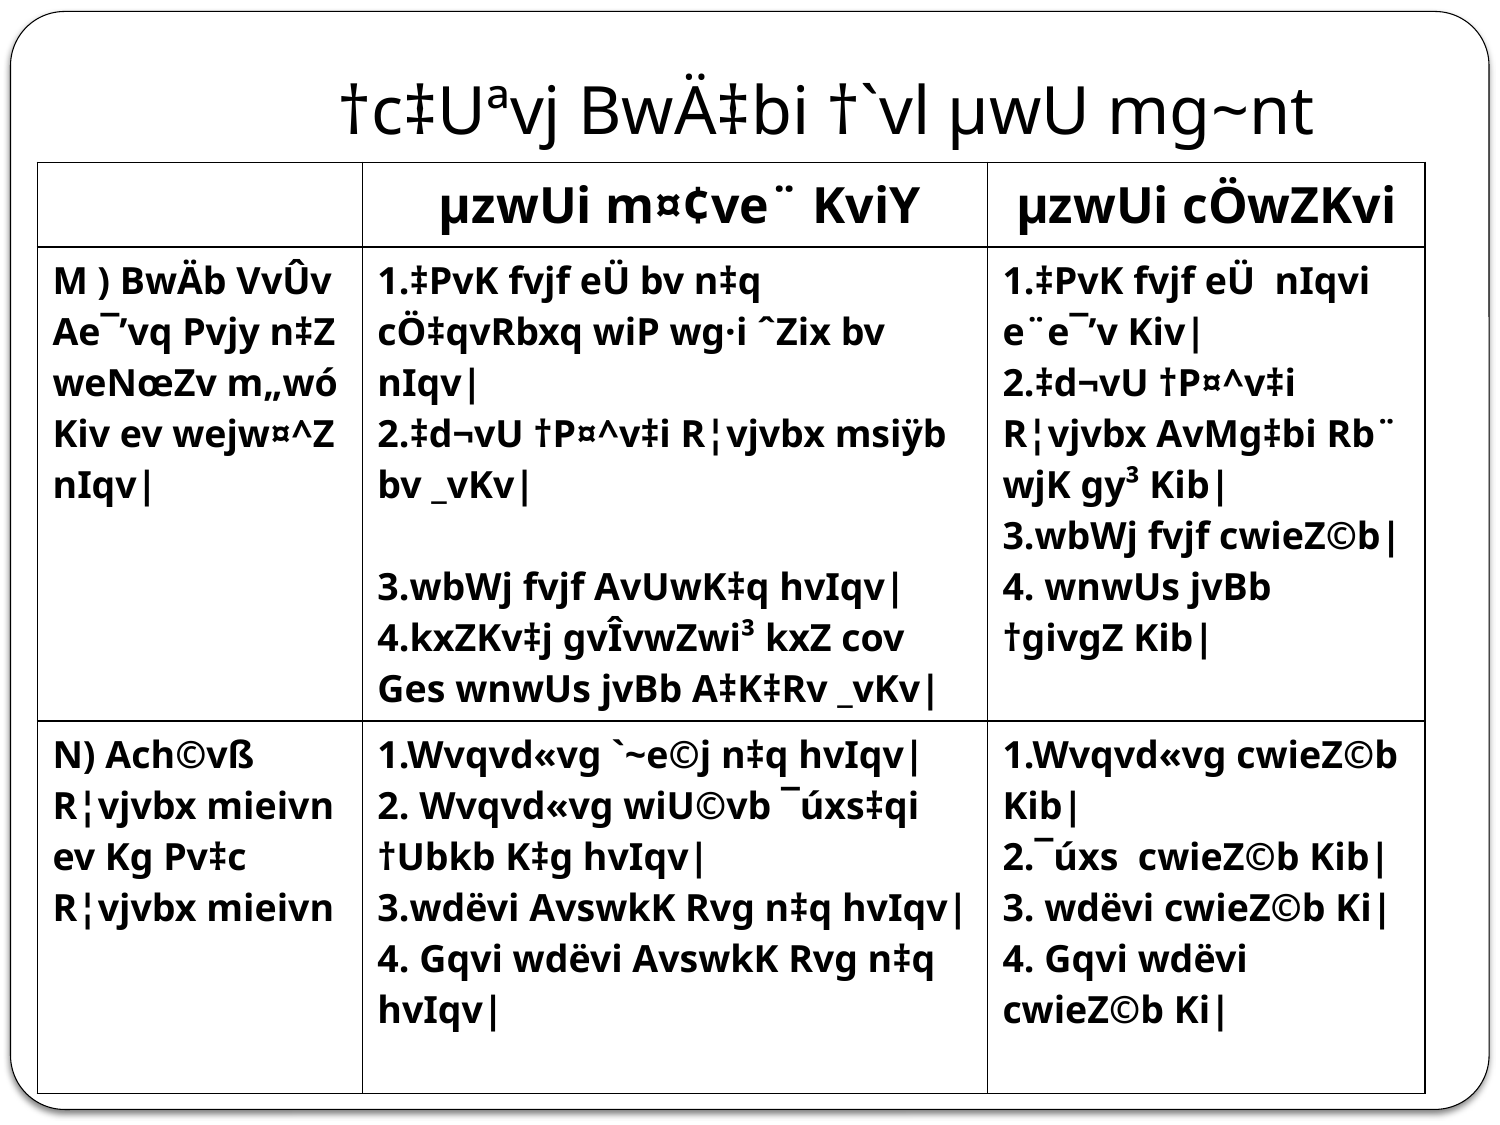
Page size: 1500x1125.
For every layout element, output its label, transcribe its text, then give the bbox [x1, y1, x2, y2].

table_header µzwUi m¤¢ve¨ KviY [363, 163, 987, 246]
table_cell 1.Wvqvd«vg cwieZ©b Kib| 2.¯úxs cwieZ©b Kib| 3. wdëvi cwieZ©b Ki| 4. Gqvi wdëvi cwieZ©b Ki| [988, 722, 1424, 1093]
table_cell M ) BwÄb VvÛv Ae¯’vq Pvjy n‡Z weNœZv m„wó Kiv ev wejw¤^Z nIqv| [38, 248, 362, 720]
table_cell N) Ach©vß R¦vjvbx mieivn ev Kg Pv‡c R¦vjvbx mieivn [38, 722, 362, 1093]
table_header µzwUi cÖwZKvi [988, 163, 1424, 246]
table_cell 1.‡PvK fvjf eÜ nIqvi e¨e¯’v Kiv| 2.‡d¬vU †P¤^v‡i R¦vjvbx AvMg‡bi Rb¨ wjK gy³ Kib| 3.wbWj fvjf cwieZ©b| 4. wnwUs jvBb †givgZ Kib| [988, 248, 1424, 720]
table_cell 1.Wvqvd«vg `~e©j n‡q hvIqv| 2. Wvqvd«vg wiU©vb ¯úxs‡qi †Ubkb K‡g hvIqv| 3.wdëvi AvswkK Rvg n‡q hvIqv| 4. Gqvi wdëvi AvswkK Rvg n‡q hvIqv| [363, 722, 987, 1093]
table_header [38, 163, 362, 246]
table_cell 1.‡PvK fvjf eÜ bv n‡q cÖ‡qvRbxq wiP wg·i ˆZix bv nIqv| 2.‡d¬vU †P¤^v‡i R¦vjvbx msiÿb bv _vKv| 3.wbWj fvjf AvUwK‡q hvIqv| 4.kxZKv‡j gvÎvwZwi³ kxZ cov Ges wnwUs jvBb A‡K‡Rv _vKv| [363, 248, 987, 720]
title †c‡Uªvj BwÄ‡bi †`vl µwU mg~nt [150, 45, 1425, 162]
